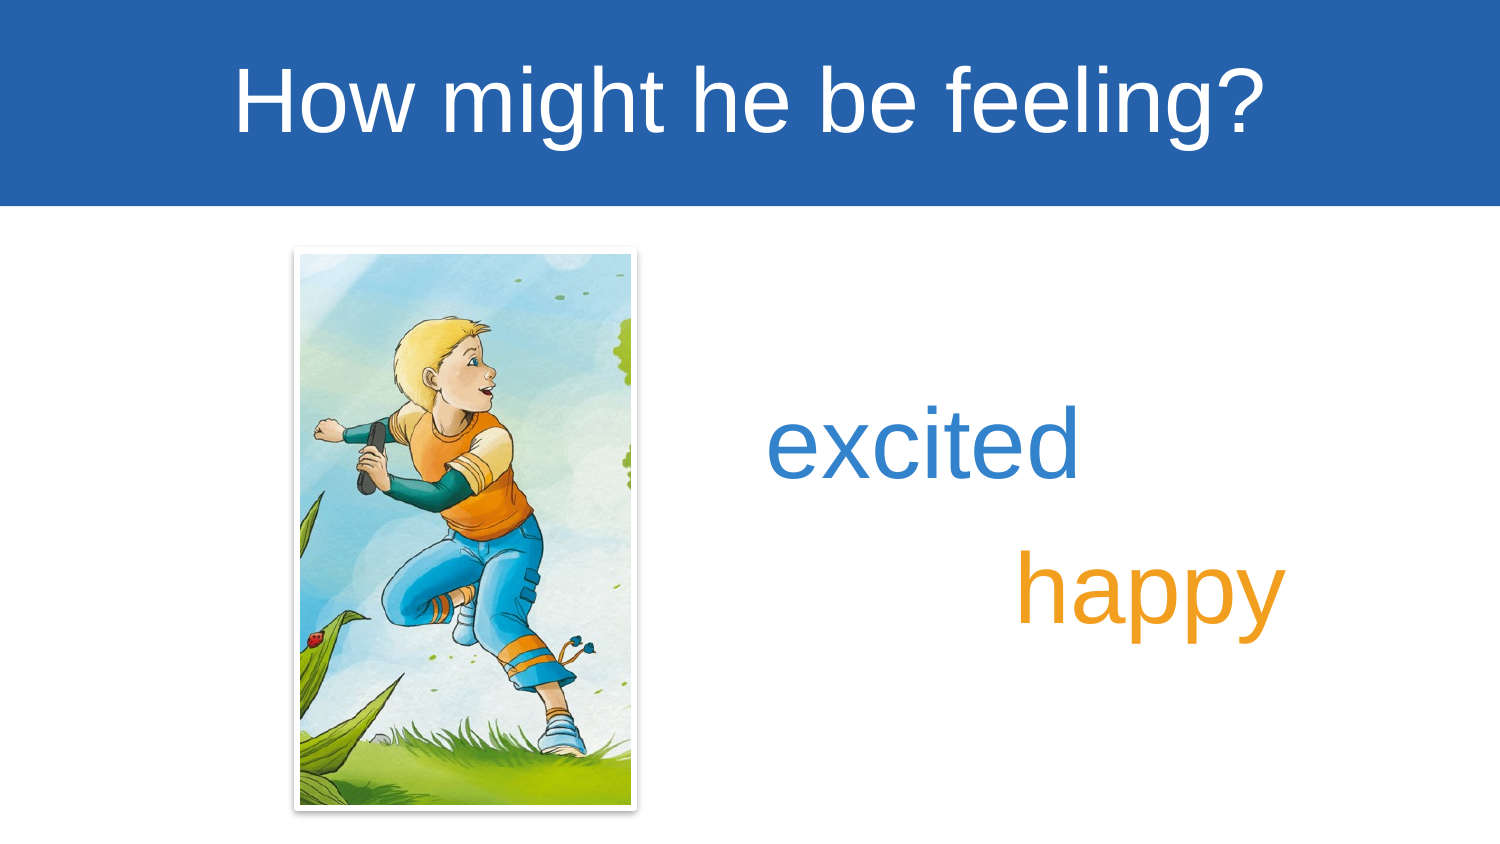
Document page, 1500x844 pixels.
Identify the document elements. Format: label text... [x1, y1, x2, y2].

text_box How might he be feeling? [74, 25, 1425, 167]
picture [299, 253, 631, 805]
text_box excited [750, 370, 1326, 473]
text_box [0, 0, 1500, 208]
text_box happy [999, 515, 1500, 618]
